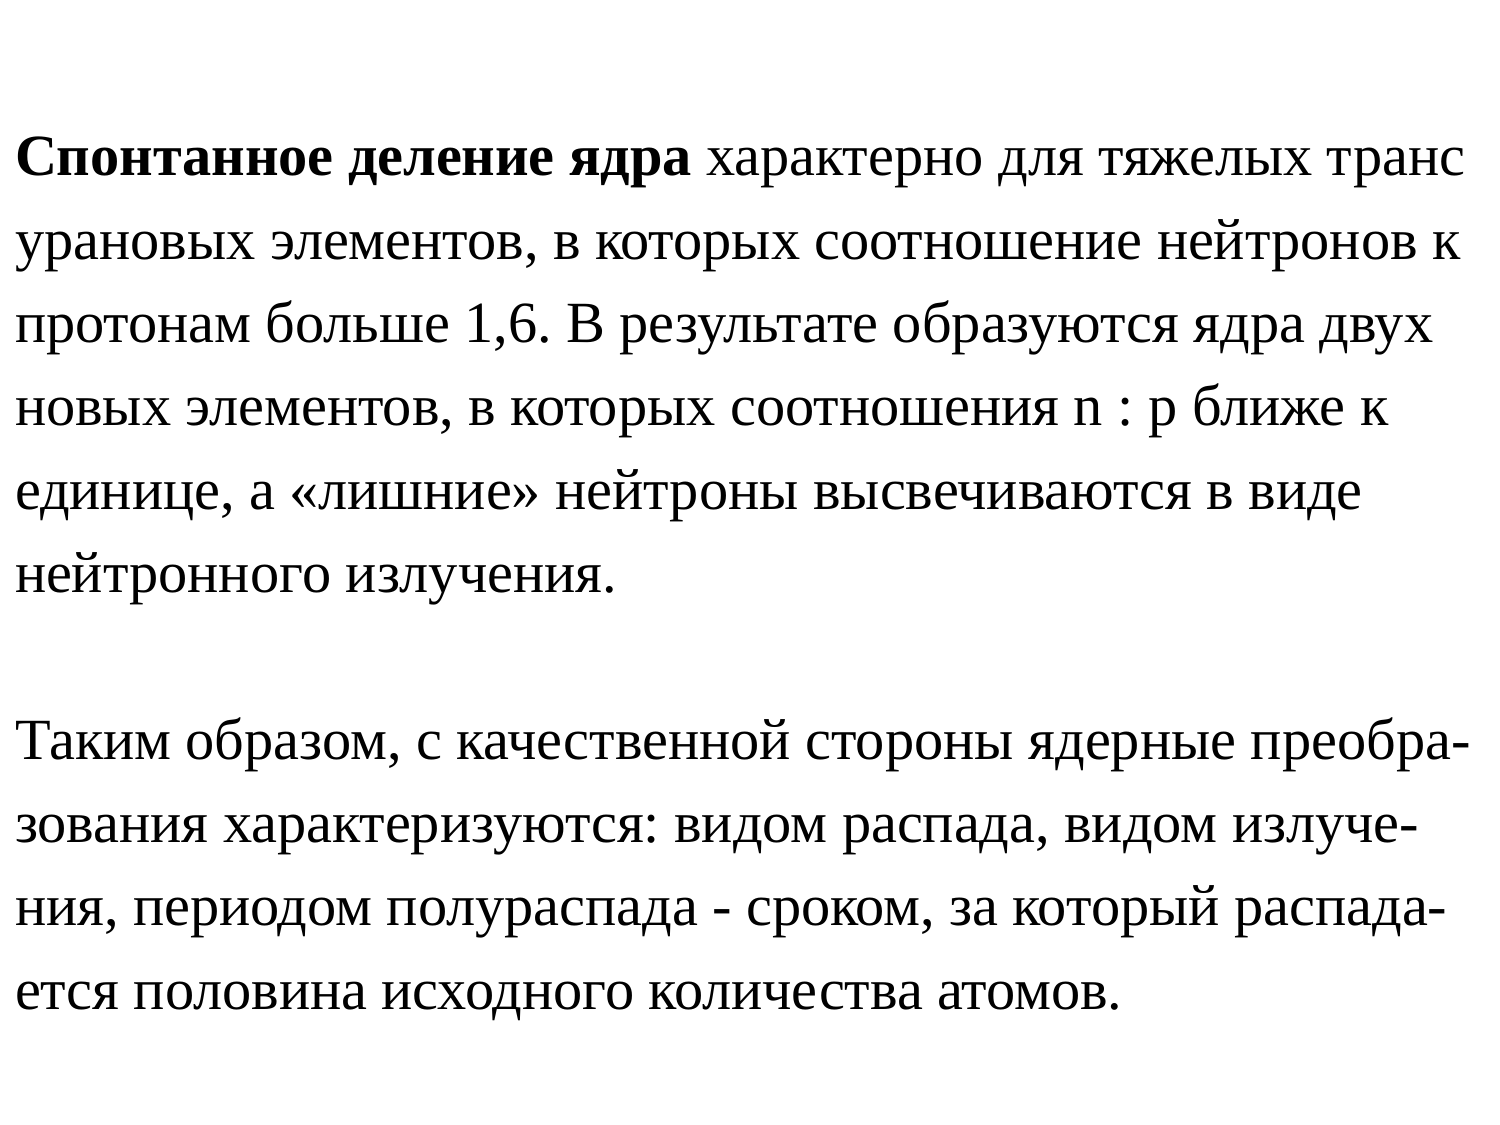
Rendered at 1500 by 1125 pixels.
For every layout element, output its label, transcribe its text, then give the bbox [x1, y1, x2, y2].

title Спонтанное деление ядра характерно для тяжелых транс урановых элементов, в которых соотношение нейтронов к протонам больше 1,6. В результате образуются ядра двух новых элементов, в которых соотношения n : p ближе к единице, а «лишние» нейтроны высвечиваются в виде нейтронного излучения. Таким образом, с качественной стороны ядерные преобра-зования характеризуются: видом распада, видом излуче-ния, периодом полураспада ‑ сроком, за который распада-ется половина исходного количества атомов. [0, 0, 1500, 1125]
